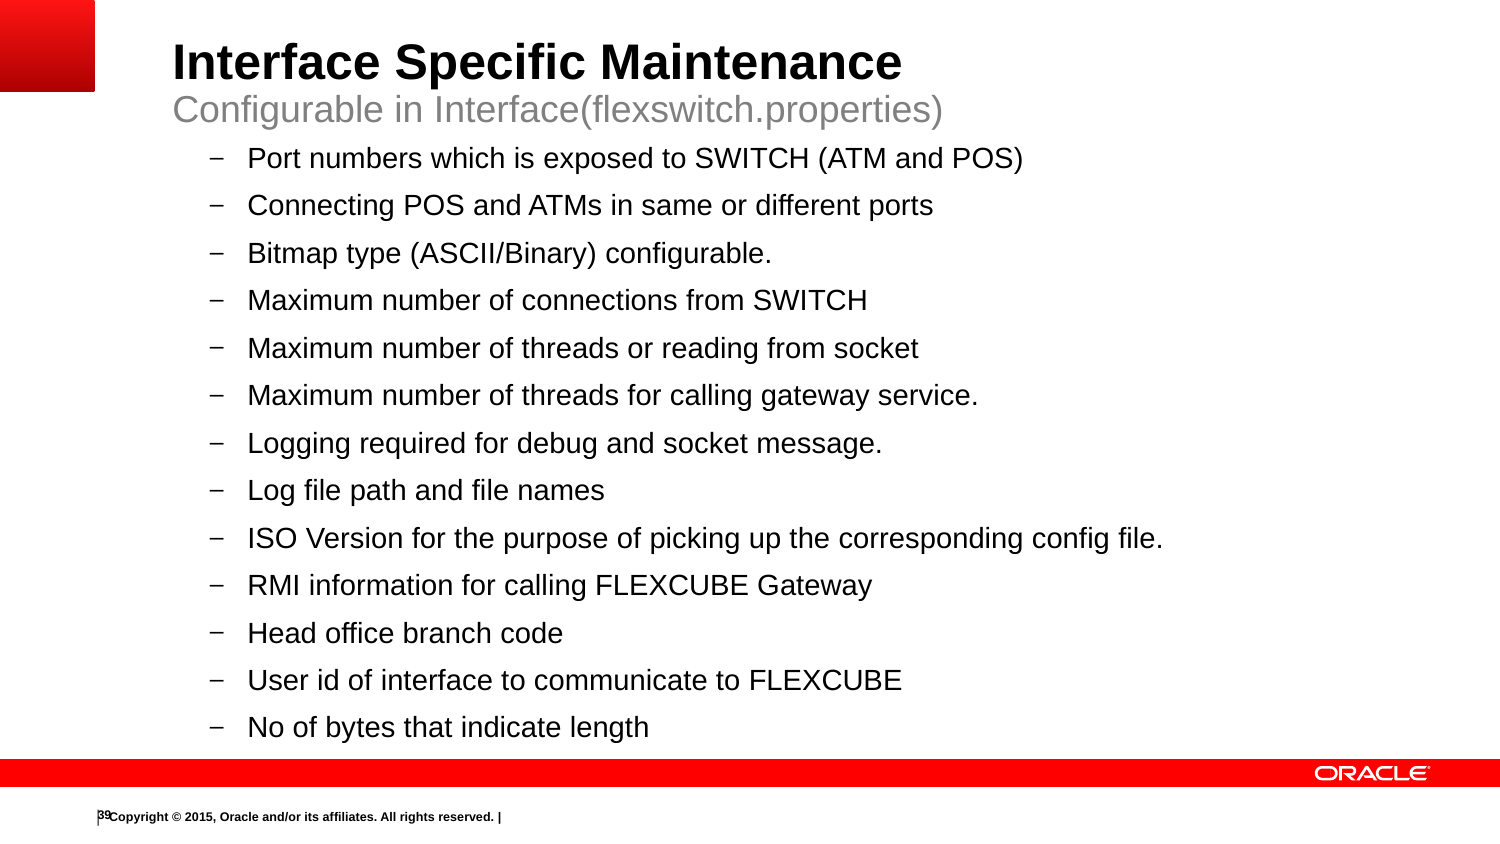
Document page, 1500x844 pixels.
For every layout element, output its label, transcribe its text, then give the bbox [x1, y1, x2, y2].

picture [0, 759, 1500, 787]
list Port numbers which is exposed to SWITCH (ATM and POS) Connecting POS and ATMs in same or different ports Bitmap type (ASCII/Binary) configurable. Maximum number of connections from SWITCH Maximum number of threads or reading from socket Maximum number of threads for calling gateway service. Logging required for debug and socket message. Log file path and file names ISO Version for the purpose of picking up the corresponding config file. RMI information for calling FLEXCUBE Gateway Head office branch code User id of interface to communicate to FLEXCUBE No of bytes that indicate length [143, 139, 1381, 755]
title Interface Specific Maintenance Configurable in Interface(flexswitch.properties) [172, 35, 1390, 135]
